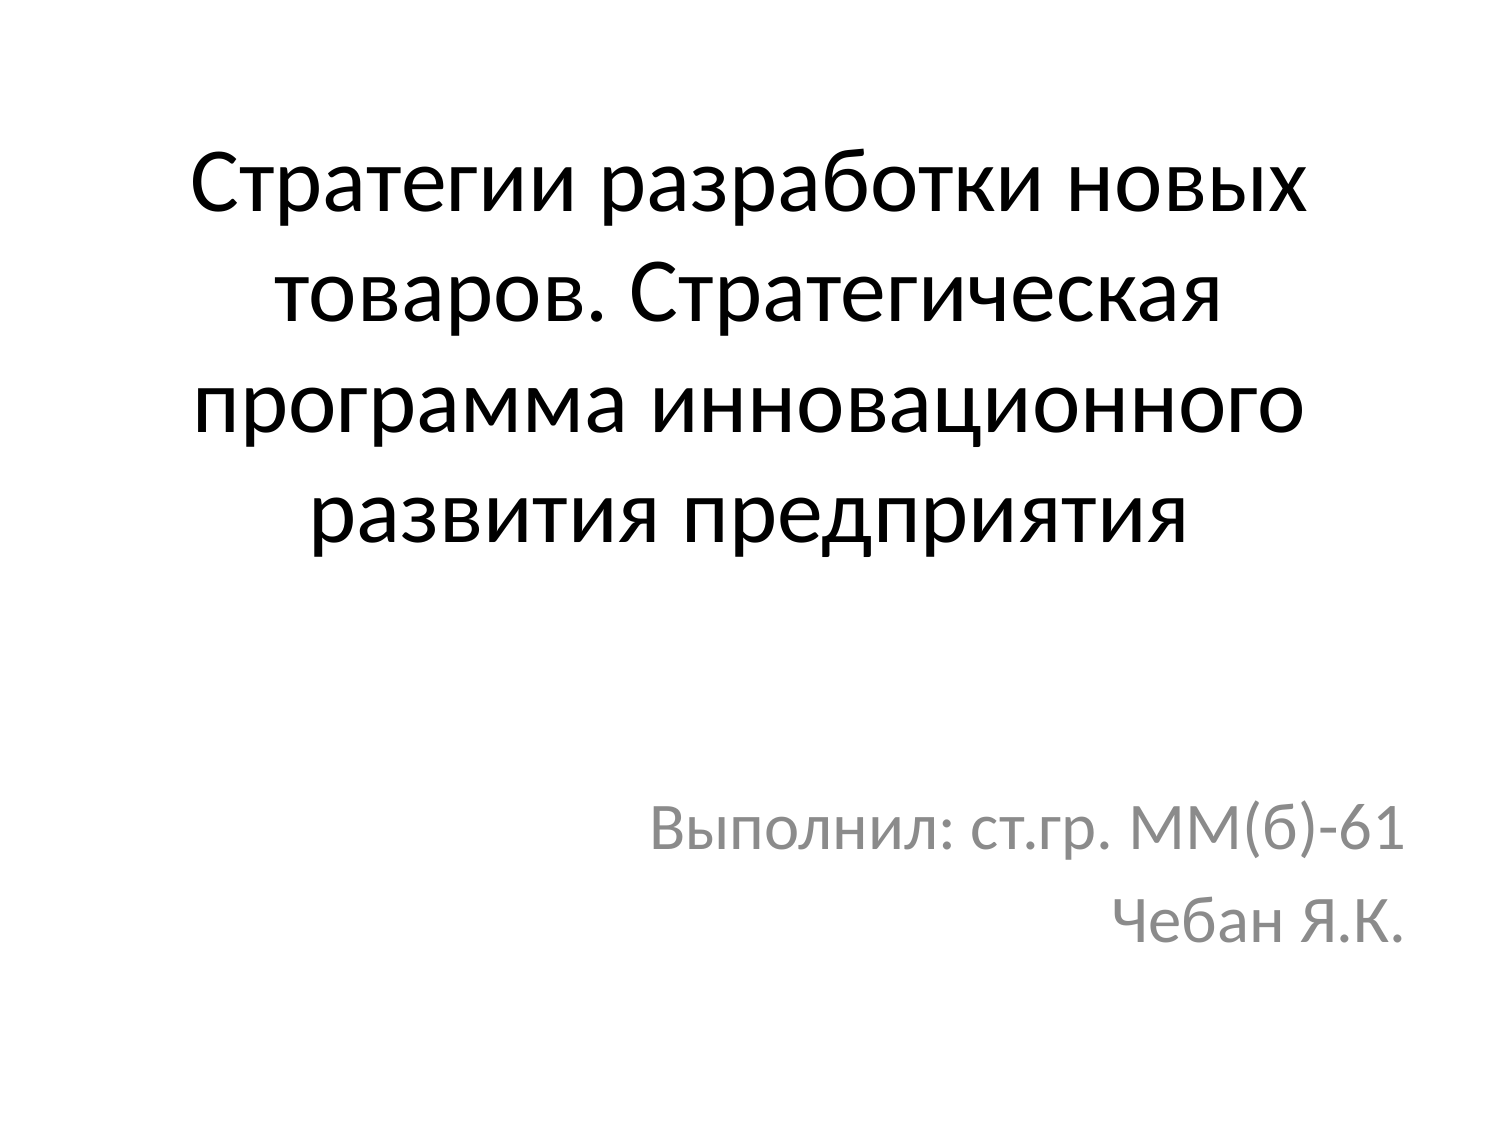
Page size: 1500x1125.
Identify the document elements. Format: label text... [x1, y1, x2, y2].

title Стратегии разработки новых товаров. Стратегическая программа инновационного развития предприятия [88, 78, 1412, 603]
subtitle Выполнил: ст.гр. ММ(б)-61 Чебан Я.К. [371, 775, 1422, 1063]
